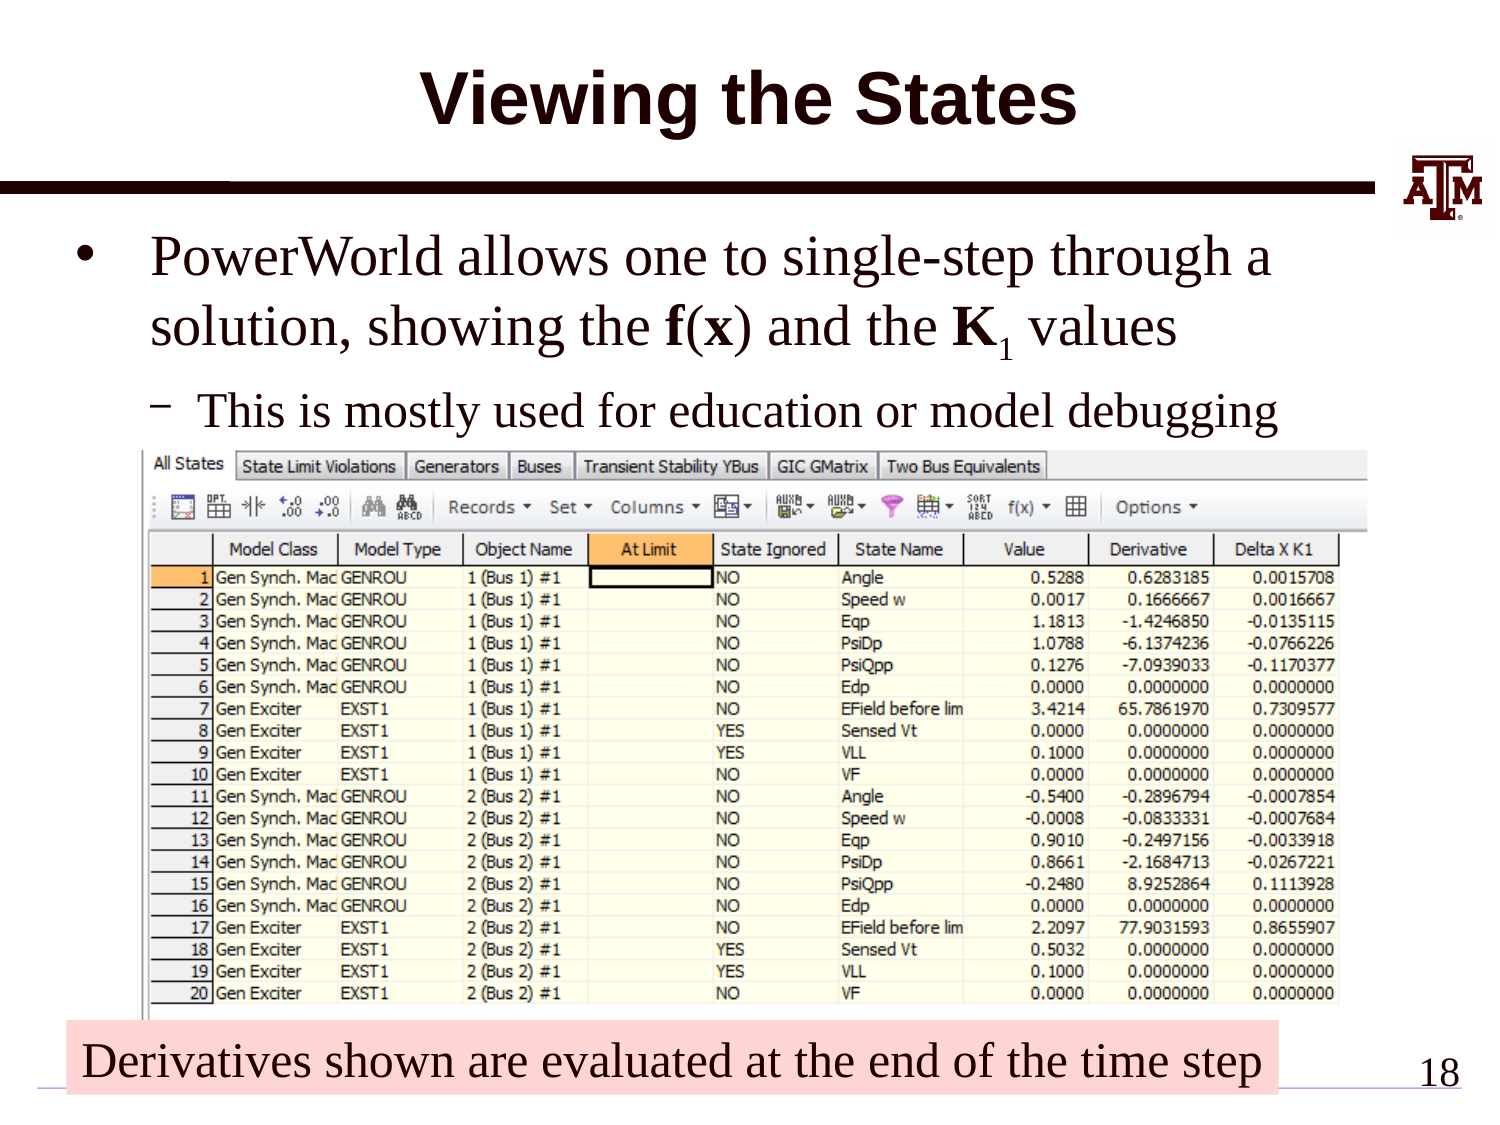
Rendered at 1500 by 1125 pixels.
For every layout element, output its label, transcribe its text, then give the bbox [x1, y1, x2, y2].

slide_number 17 [1377, 1037, 1475, 1113]
picture [1392, 137, 1493, 238]
picture [137, 449, 1368, 1021]
text_box Derivatives shown are evaluated at the end of the time step [66, 1019, 1279, 1095]
list PowerWorld allows one to single-step through a solution, showing the f(x) and the K1 values This is mostly used for education or model debugging [59, 209, 1438, 451]
title Viewing the States [37, 12, 1463, 188]
